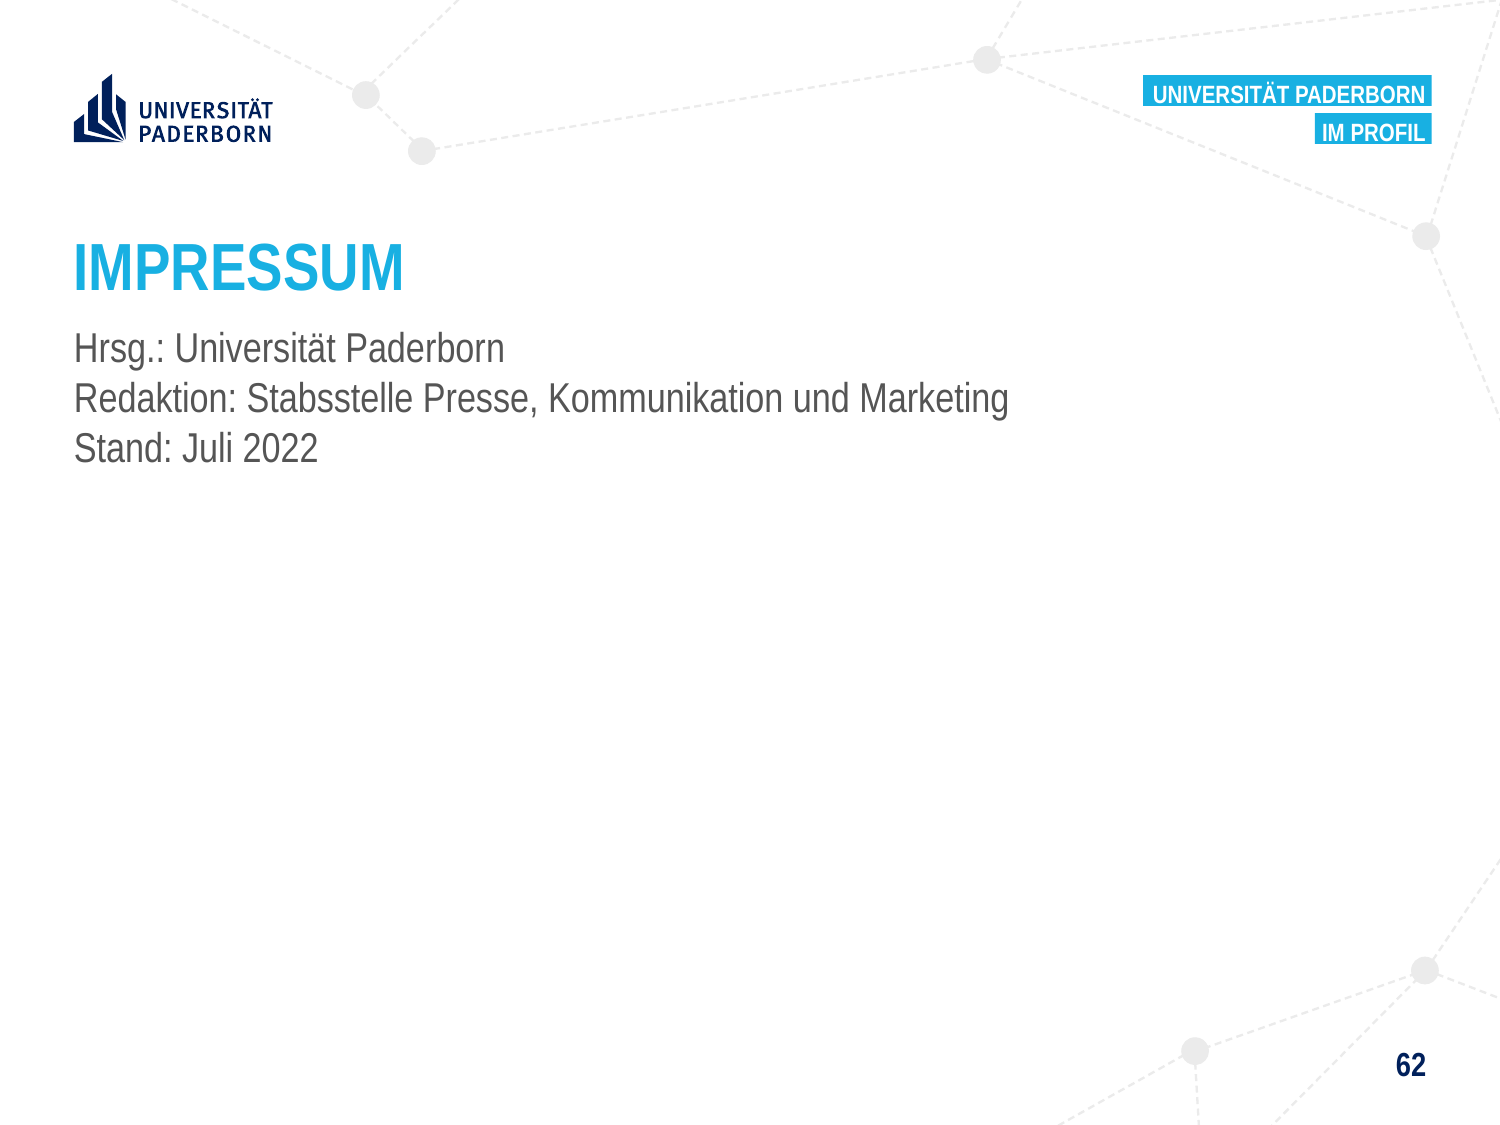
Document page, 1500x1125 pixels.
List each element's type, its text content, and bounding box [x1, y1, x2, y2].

list Im profil [1314, 113, 1432, 144]
slide_number 62 [1308, 1042, 1427, 1091]
list Hrsg.: Universität Paderborn Redaktion: Stabsstelle Presse, Kommunikation und Marketing Stand: Juli 2022 [73, 320, 1427, 1018]
title IMPRESSUM [73, 224, 1427, 306]
list Universität paderborn [1143, 75, 1432, 106]
